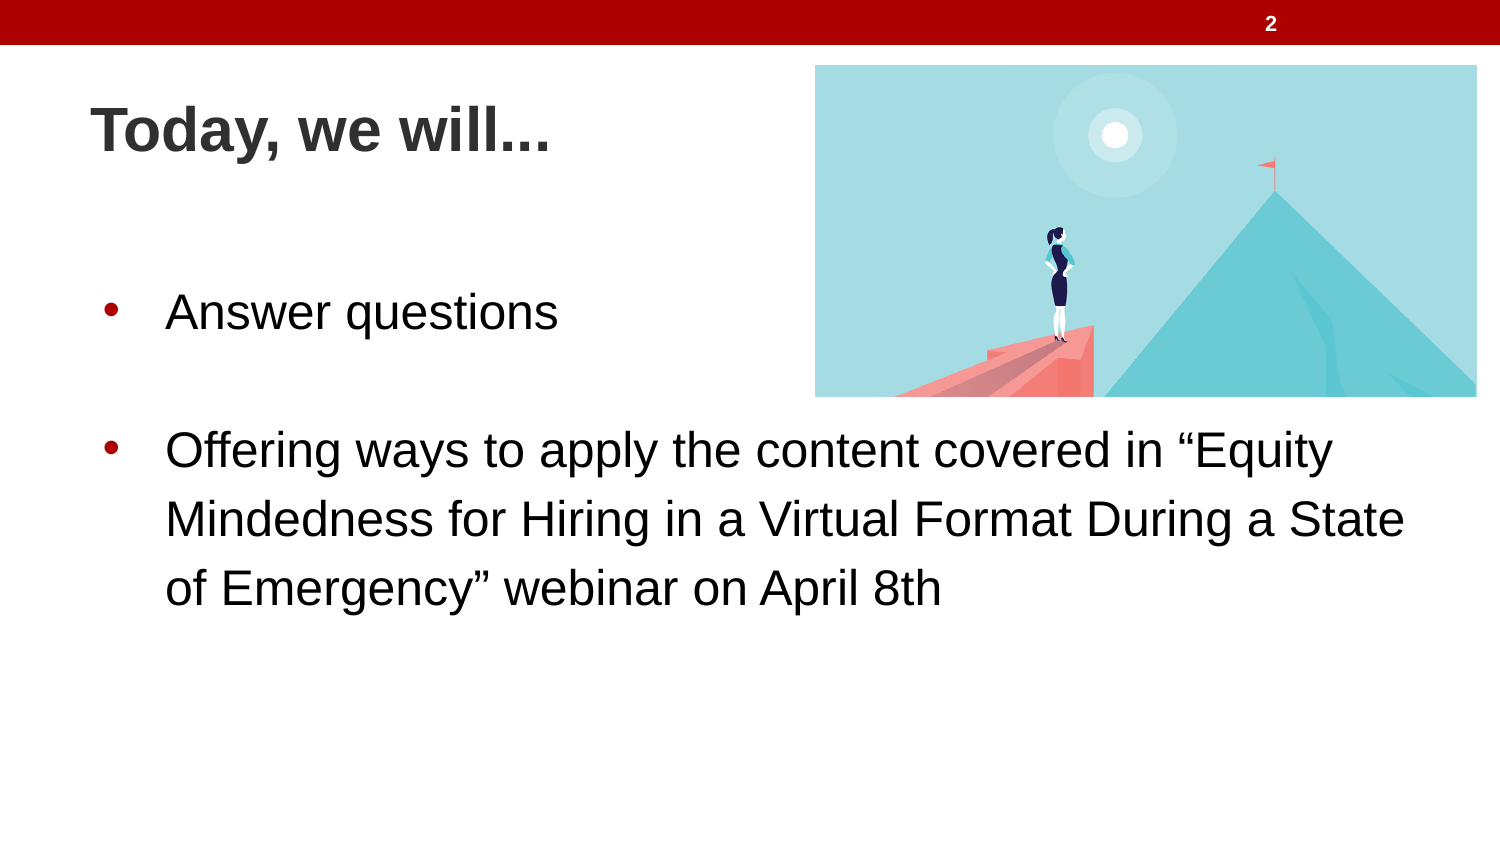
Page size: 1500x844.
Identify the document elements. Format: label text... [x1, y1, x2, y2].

list Answer questions Offering ways to apply the content covered in “Equity Mindedness for Hiring in a Virtual Format During a State of Emergency” webinar on April 8th [75, 203, 1477, 808]
title Today, we will... [75, 65, 813, 188]
slide_number 2 [1250, 2, 1425, 43]
picture [814, 65, 1477, 397]
